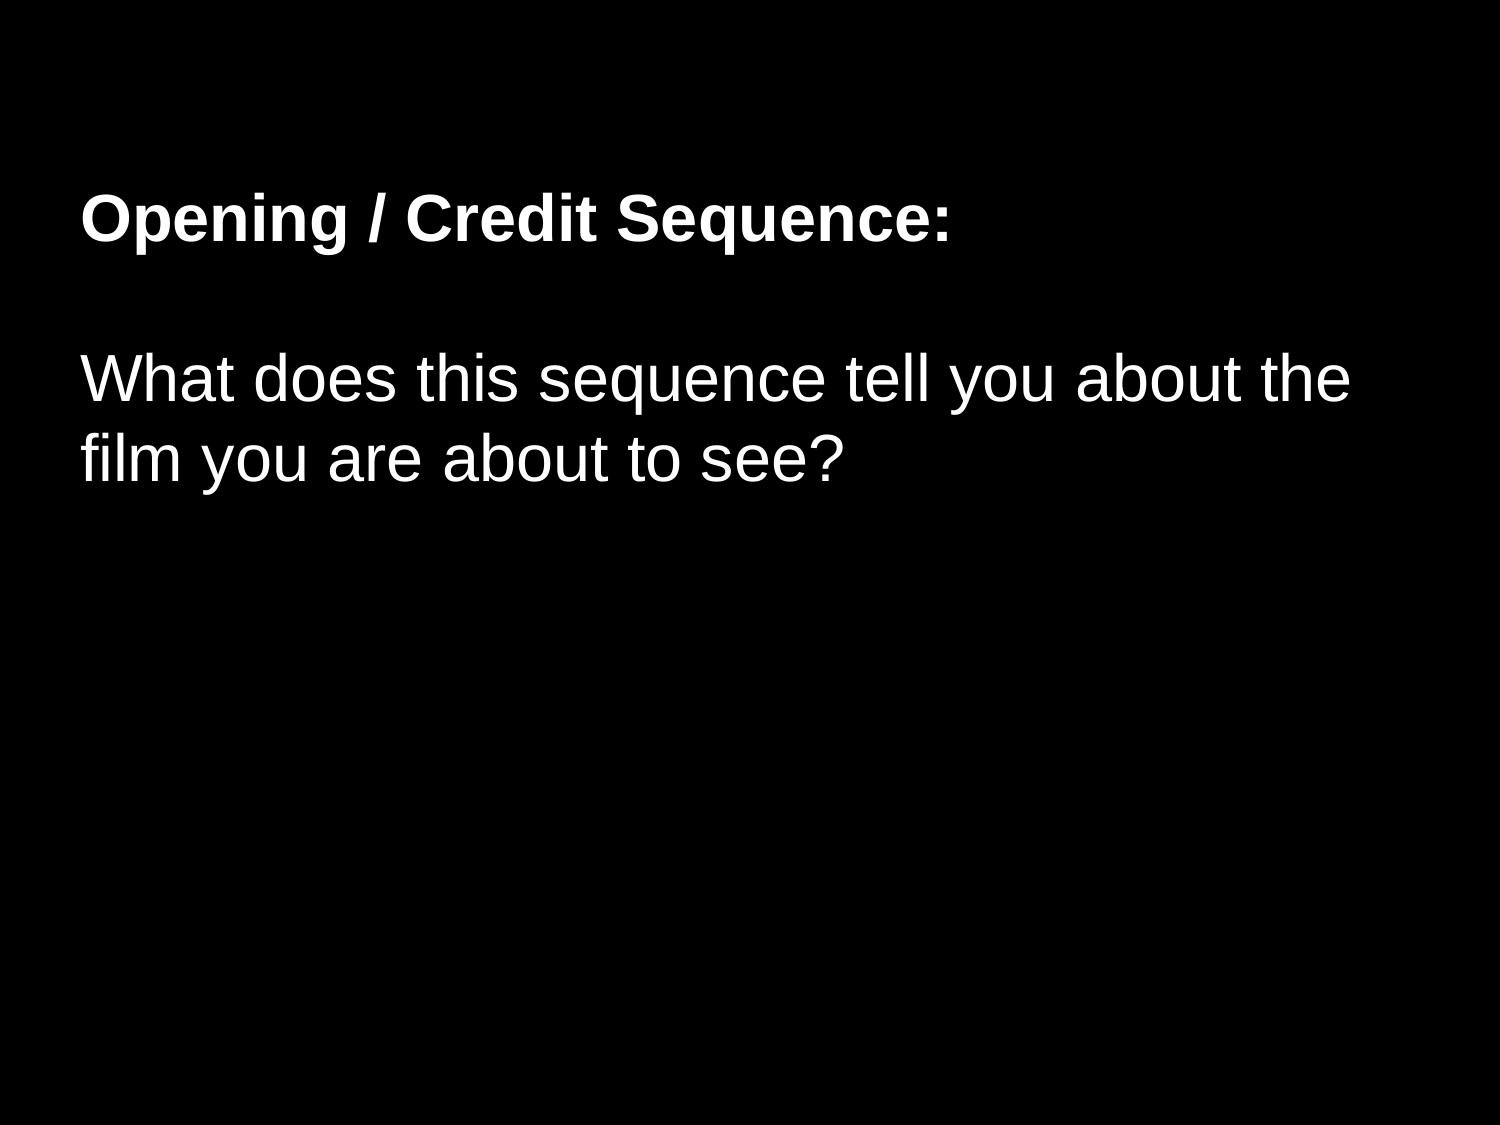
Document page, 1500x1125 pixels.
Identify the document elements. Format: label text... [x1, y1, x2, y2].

text_box Opening / Credit Sequence: What does this sequence tell you about the film you are about to see? [65, 167, 1438, 583]
